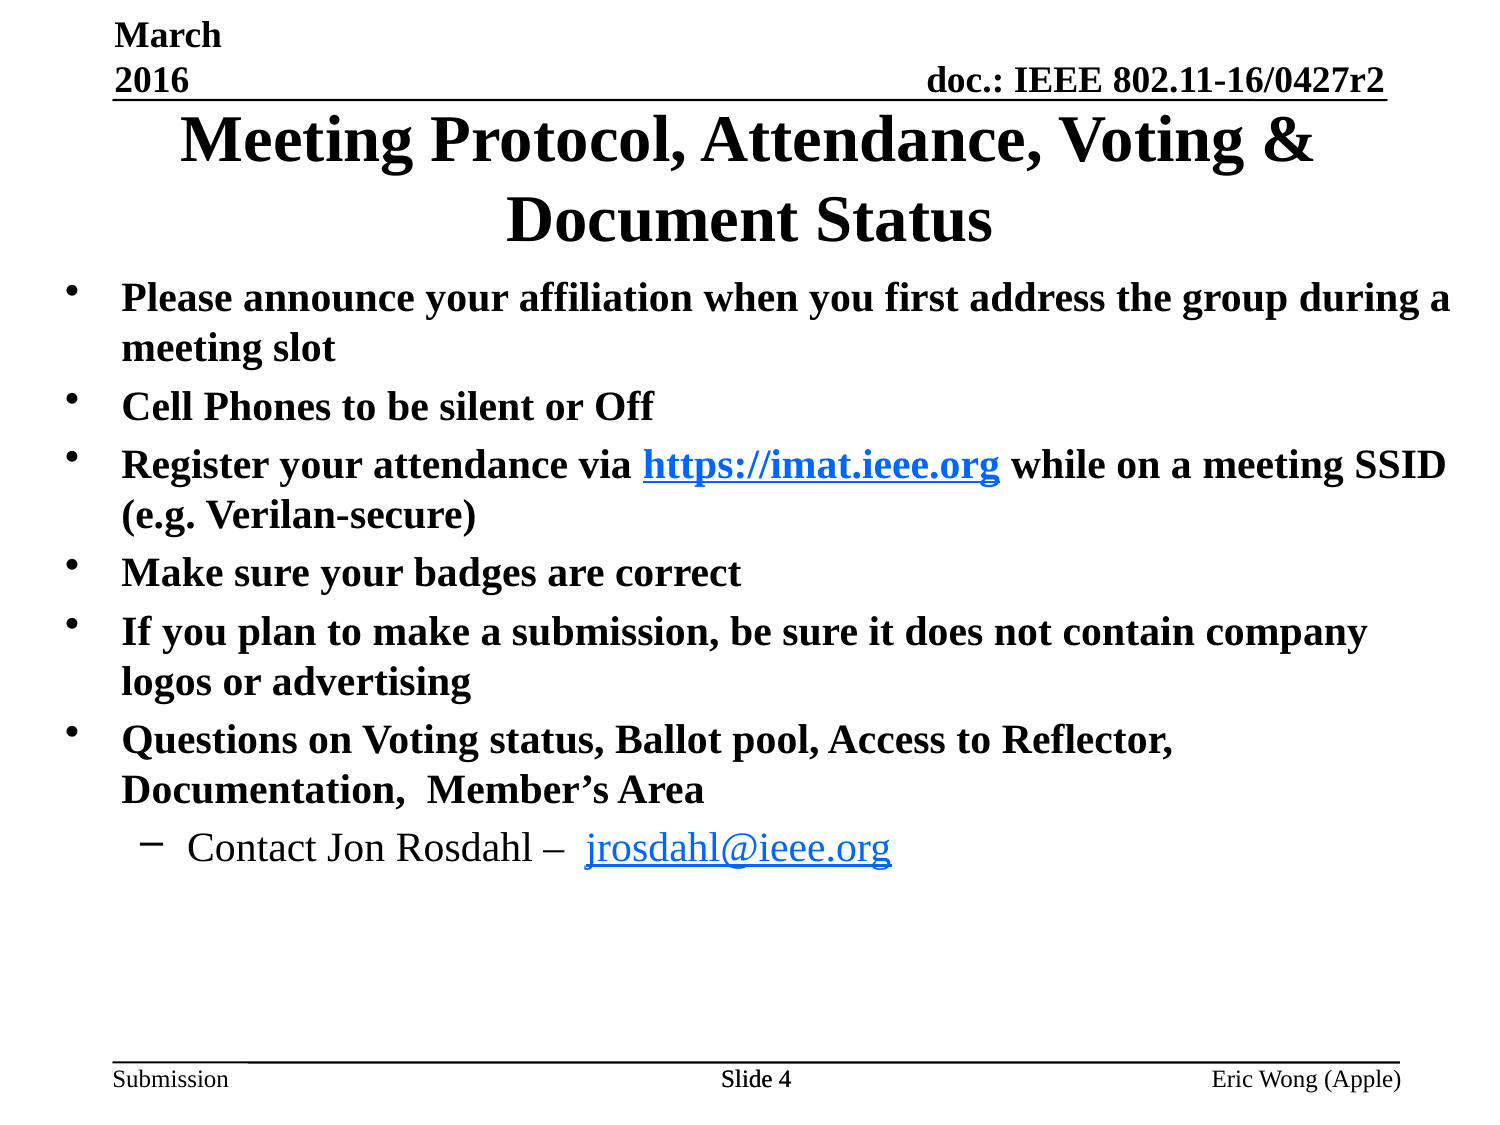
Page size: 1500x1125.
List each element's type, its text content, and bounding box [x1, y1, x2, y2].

text_box Slide 4 [675, 1062, 838, 1093]
list Please announce your affiliation when you first address the group during a meeting slot Cell Phones to be silent or Off Register your attendance via https://imat.ieee.org while on a meeting SSID (e.g. Verilan-secure) Make sure your badges are correct If you plan to make a submission, be sure it does not contain company logos or advertising Questions on Voting status, Ballot pool, Access to Reflector, Documentation, Member’s Area Contact Jon Rosdahl – jrosdahl@ieee.org [50, 262, 1475, 1038]
title Meeting Protocol, Attendance, Voting & Document Status [112, 112, 1388, 238]
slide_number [114, 54, 265, 101]
footer Eric Wong (Apple) [1122, 1061, 1402, 1093]
